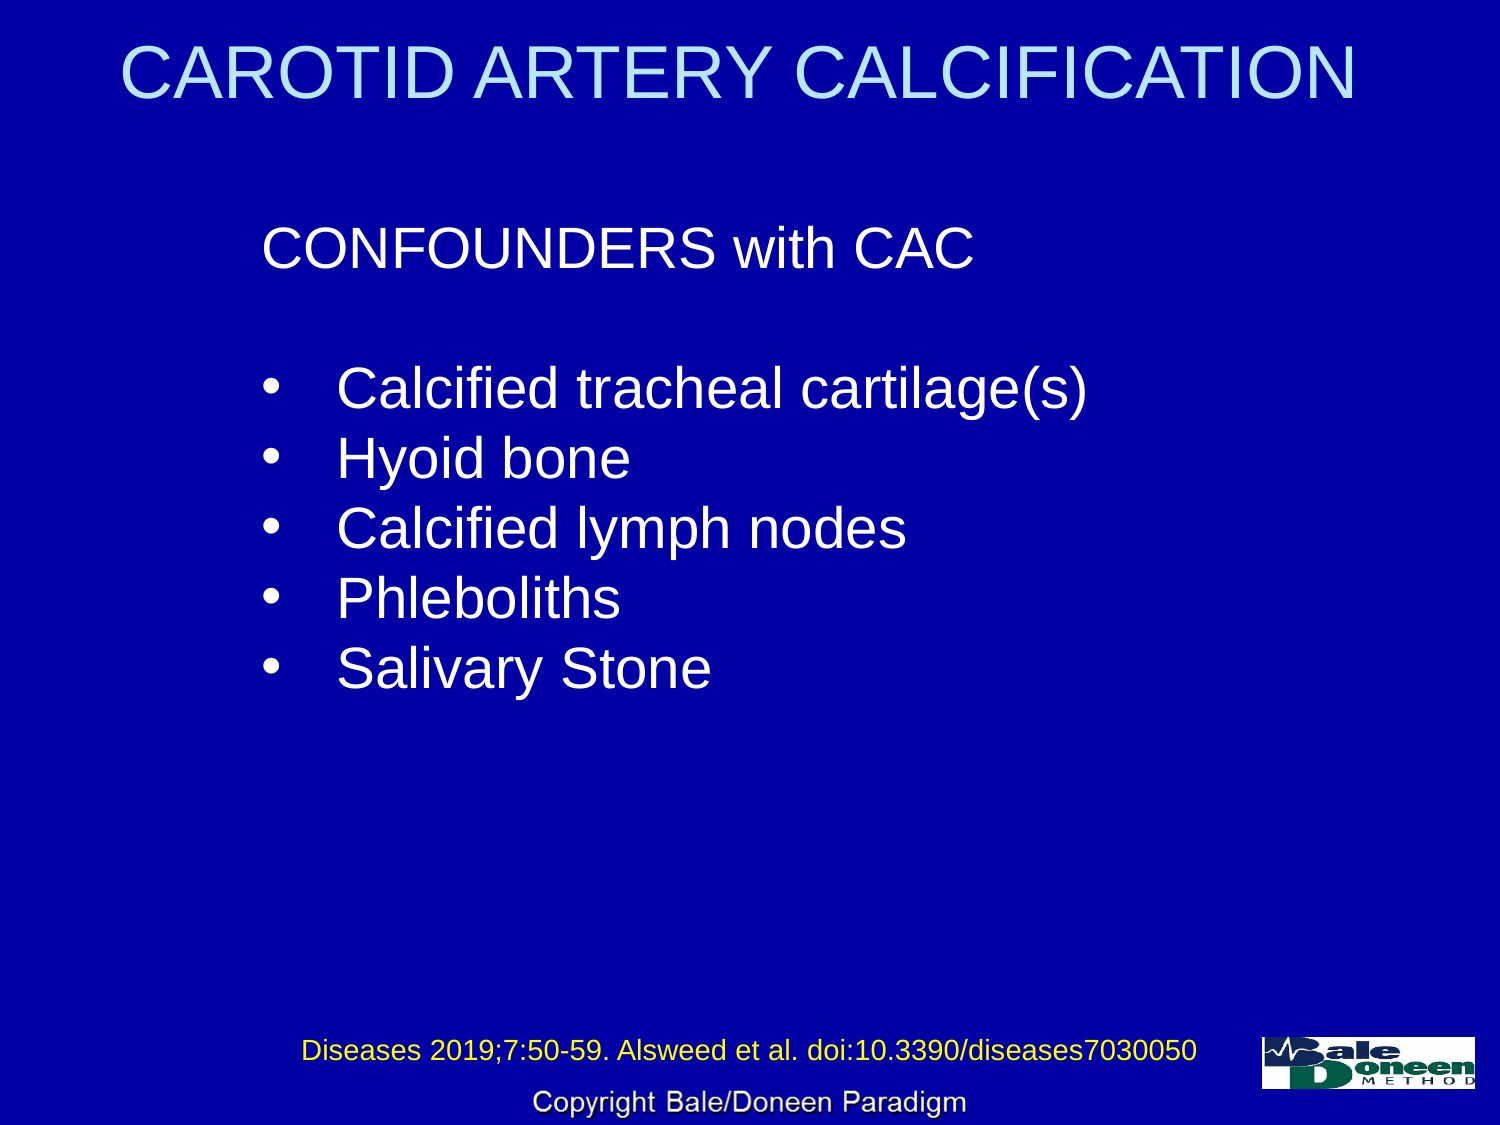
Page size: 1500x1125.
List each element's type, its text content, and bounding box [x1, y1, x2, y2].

picture [512, 1047, 988, 1125]
title CAROTID ARTERY CALCIFICATION [99, 0, 1401, 200]
footer Diseases 2019;7:50-59. Alsweed et al. doi:10.3390/diseases7030050 [255, 1020, 1244, 1075]
text_box CONFOUNDERS with CAC Calcified tracheal cartilage(s) Hyoid bone Calcified lymph nodes Phleboliths Salivary Stone [246, 203, 1254, 708]
picture [1262, 1037, 1476, 1090]
